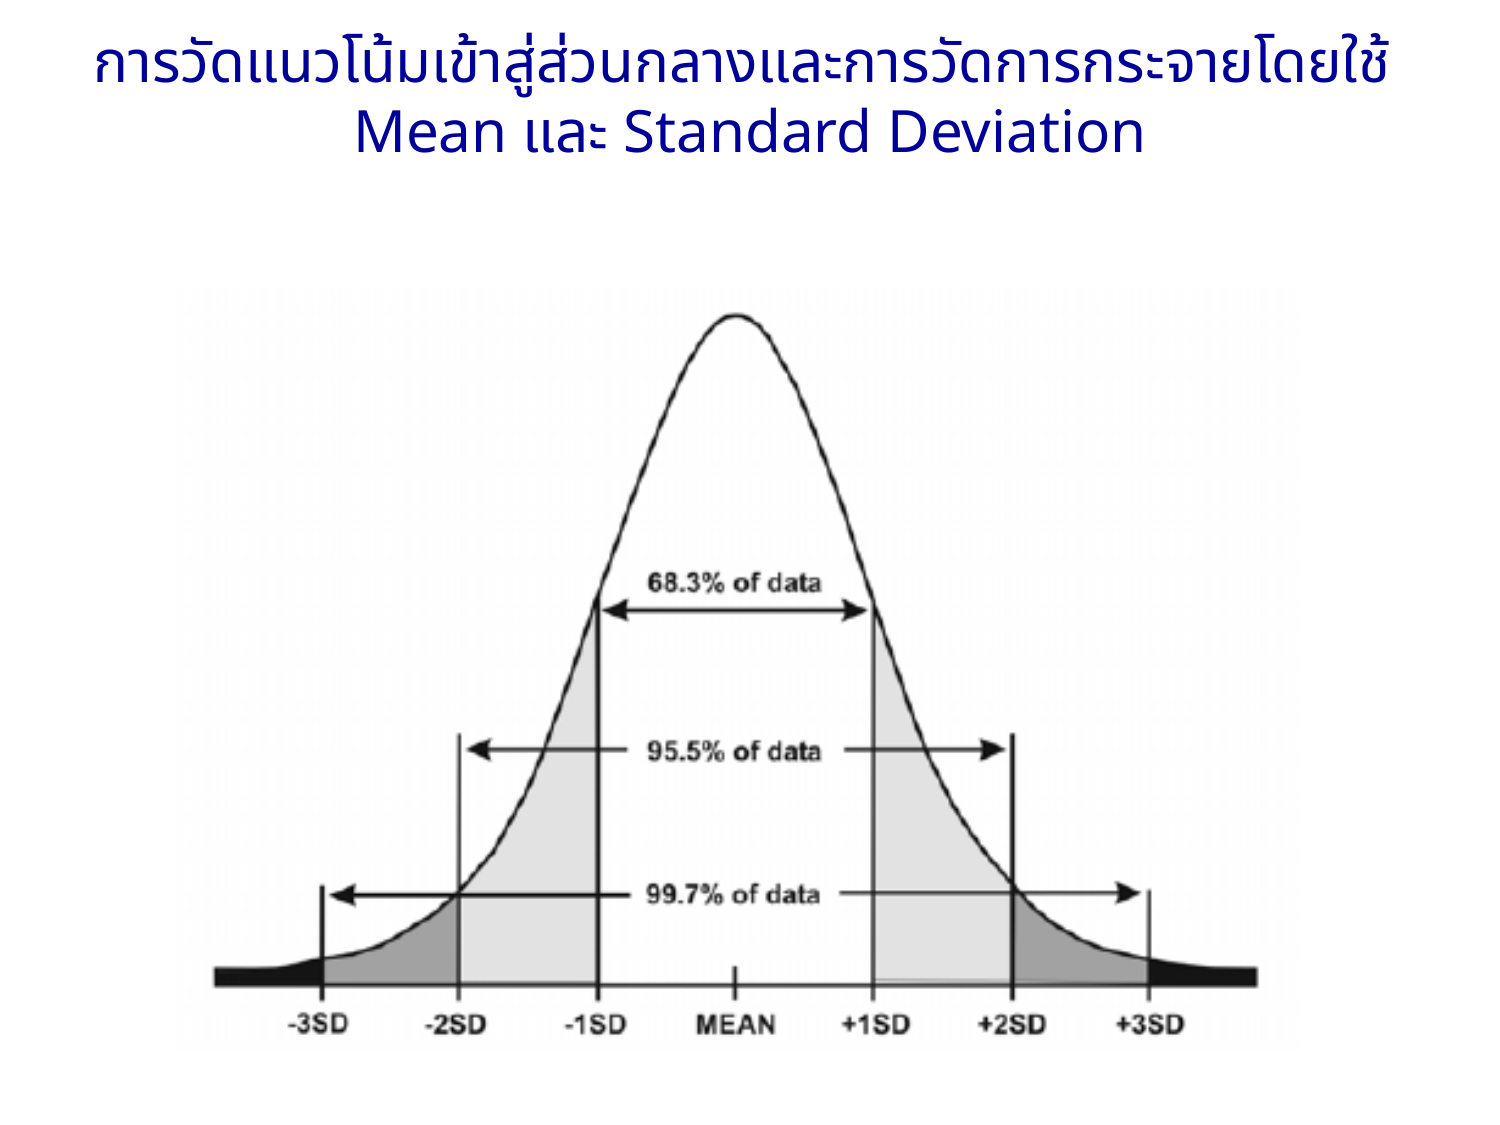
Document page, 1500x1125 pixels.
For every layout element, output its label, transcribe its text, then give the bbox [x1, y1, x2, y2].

title การวัดแนวโน้มเข้าสู่ส่วนกลางและการวัดการกระจายโดยใช้ Mean และ Standard Deviation [0, 0, 1500, 188]
picture [174, 288, 1301, 1050]
